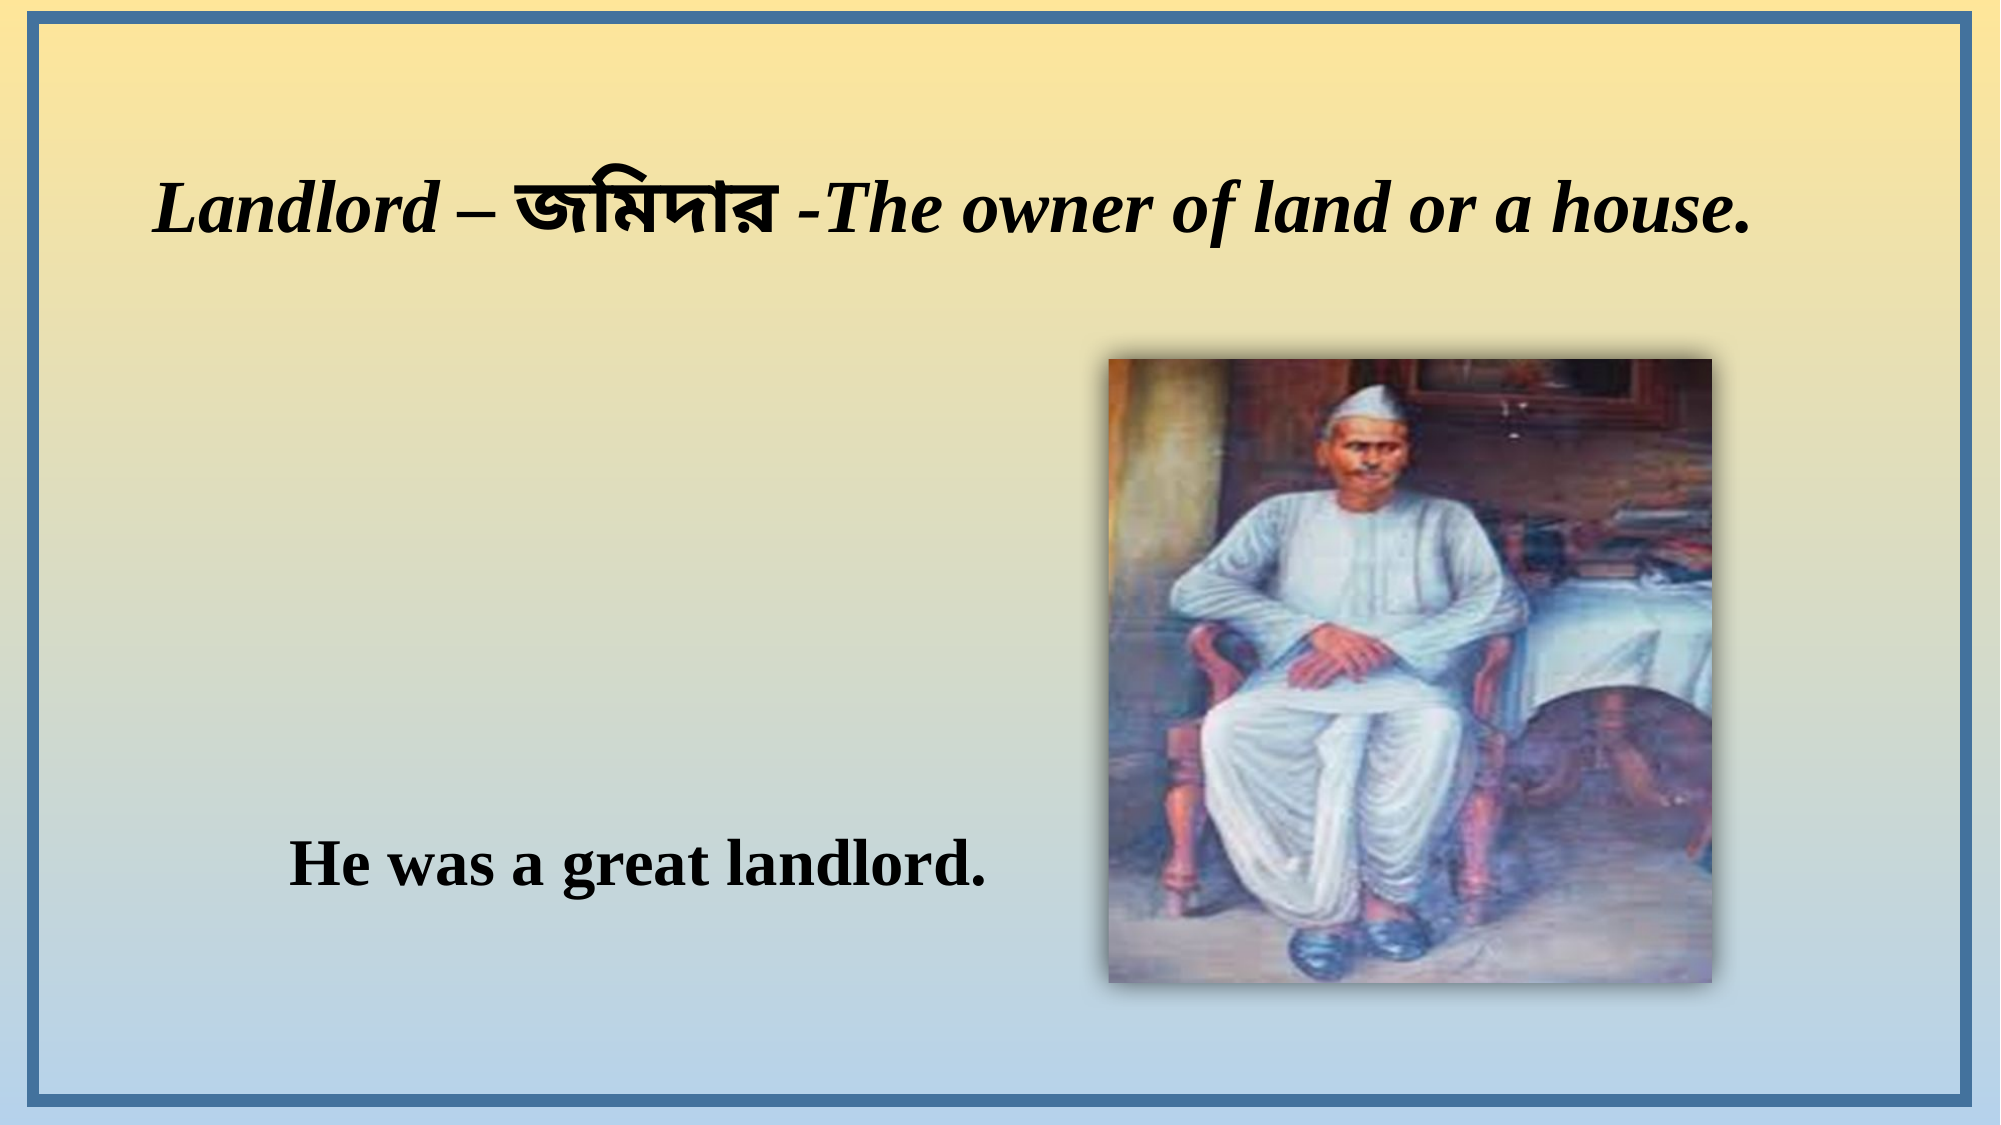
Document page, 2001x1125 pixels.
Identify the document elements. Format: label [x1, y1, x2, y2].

picture [1108, 359, 1712, 983]
text_box [32, 16, 1967, 1101]
